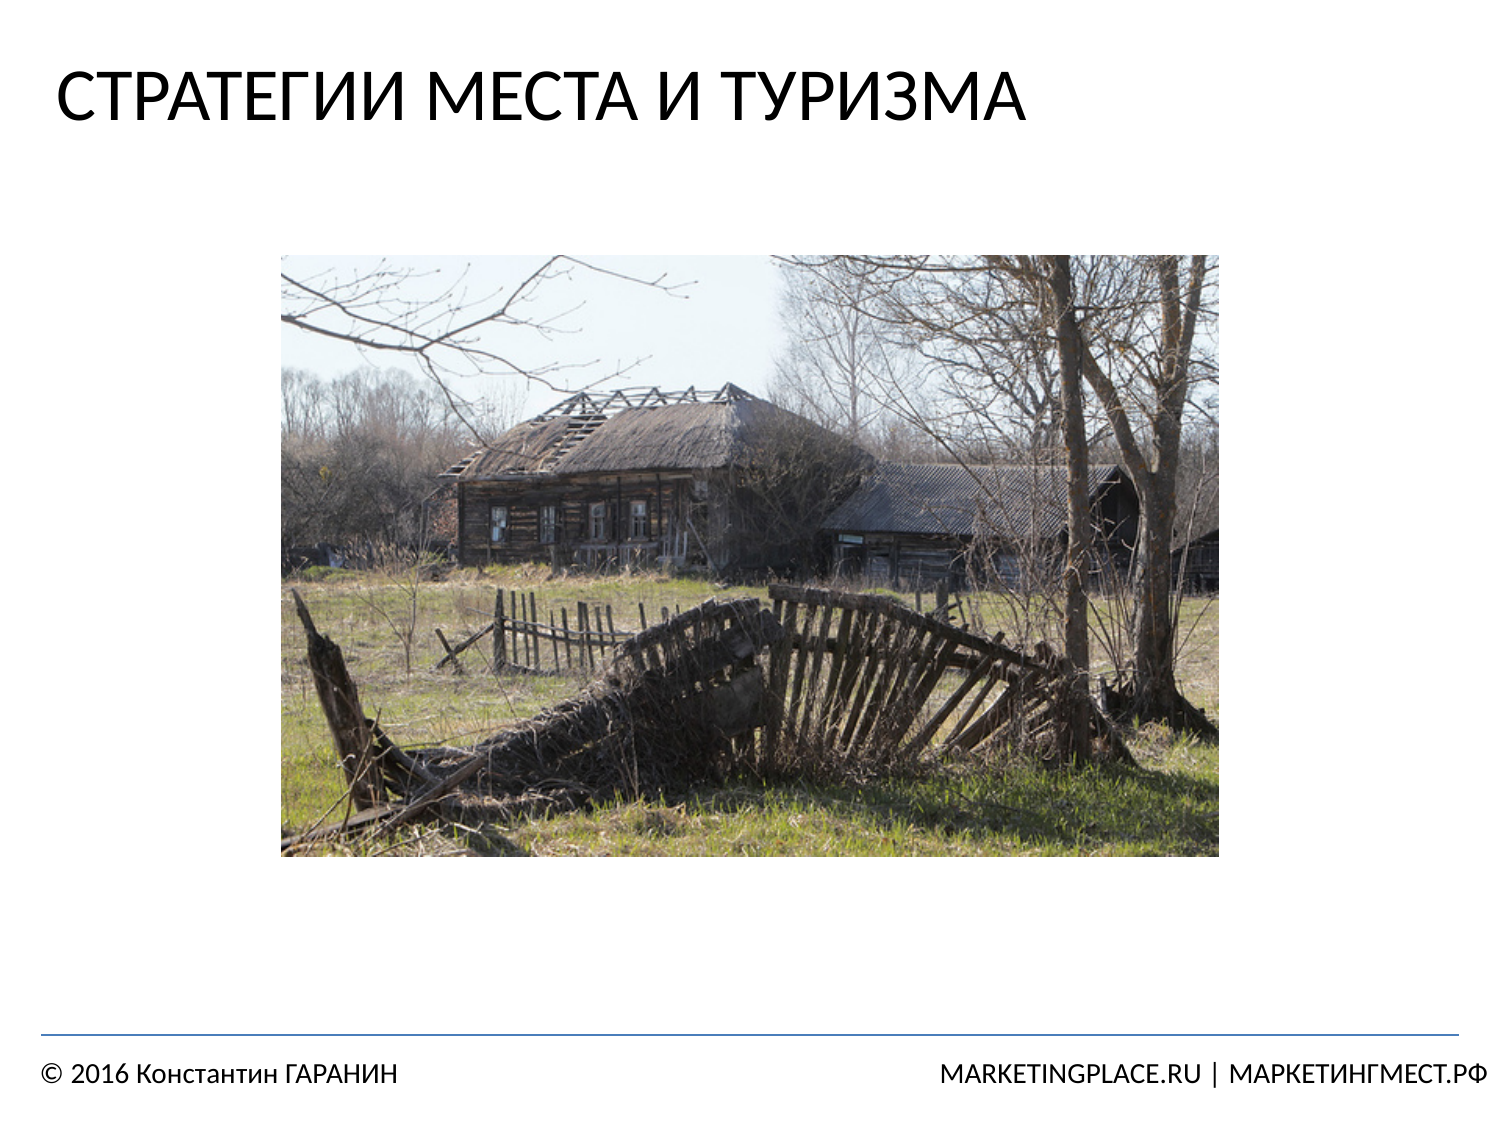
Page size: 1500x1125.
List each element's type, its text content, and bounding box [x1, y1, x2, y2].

title СТРАТЕГИИ МЕСТА И ТУРИЗМА [41, 30, 1317, 150]
picture [281, 255, 1219, 858]
text_box © 2016 Константин ГАРАНИН MARKETINGPLACE.RU | МАРКЕТИНГМЕСТ.РФ [24, 1046, 1500, 1097]
